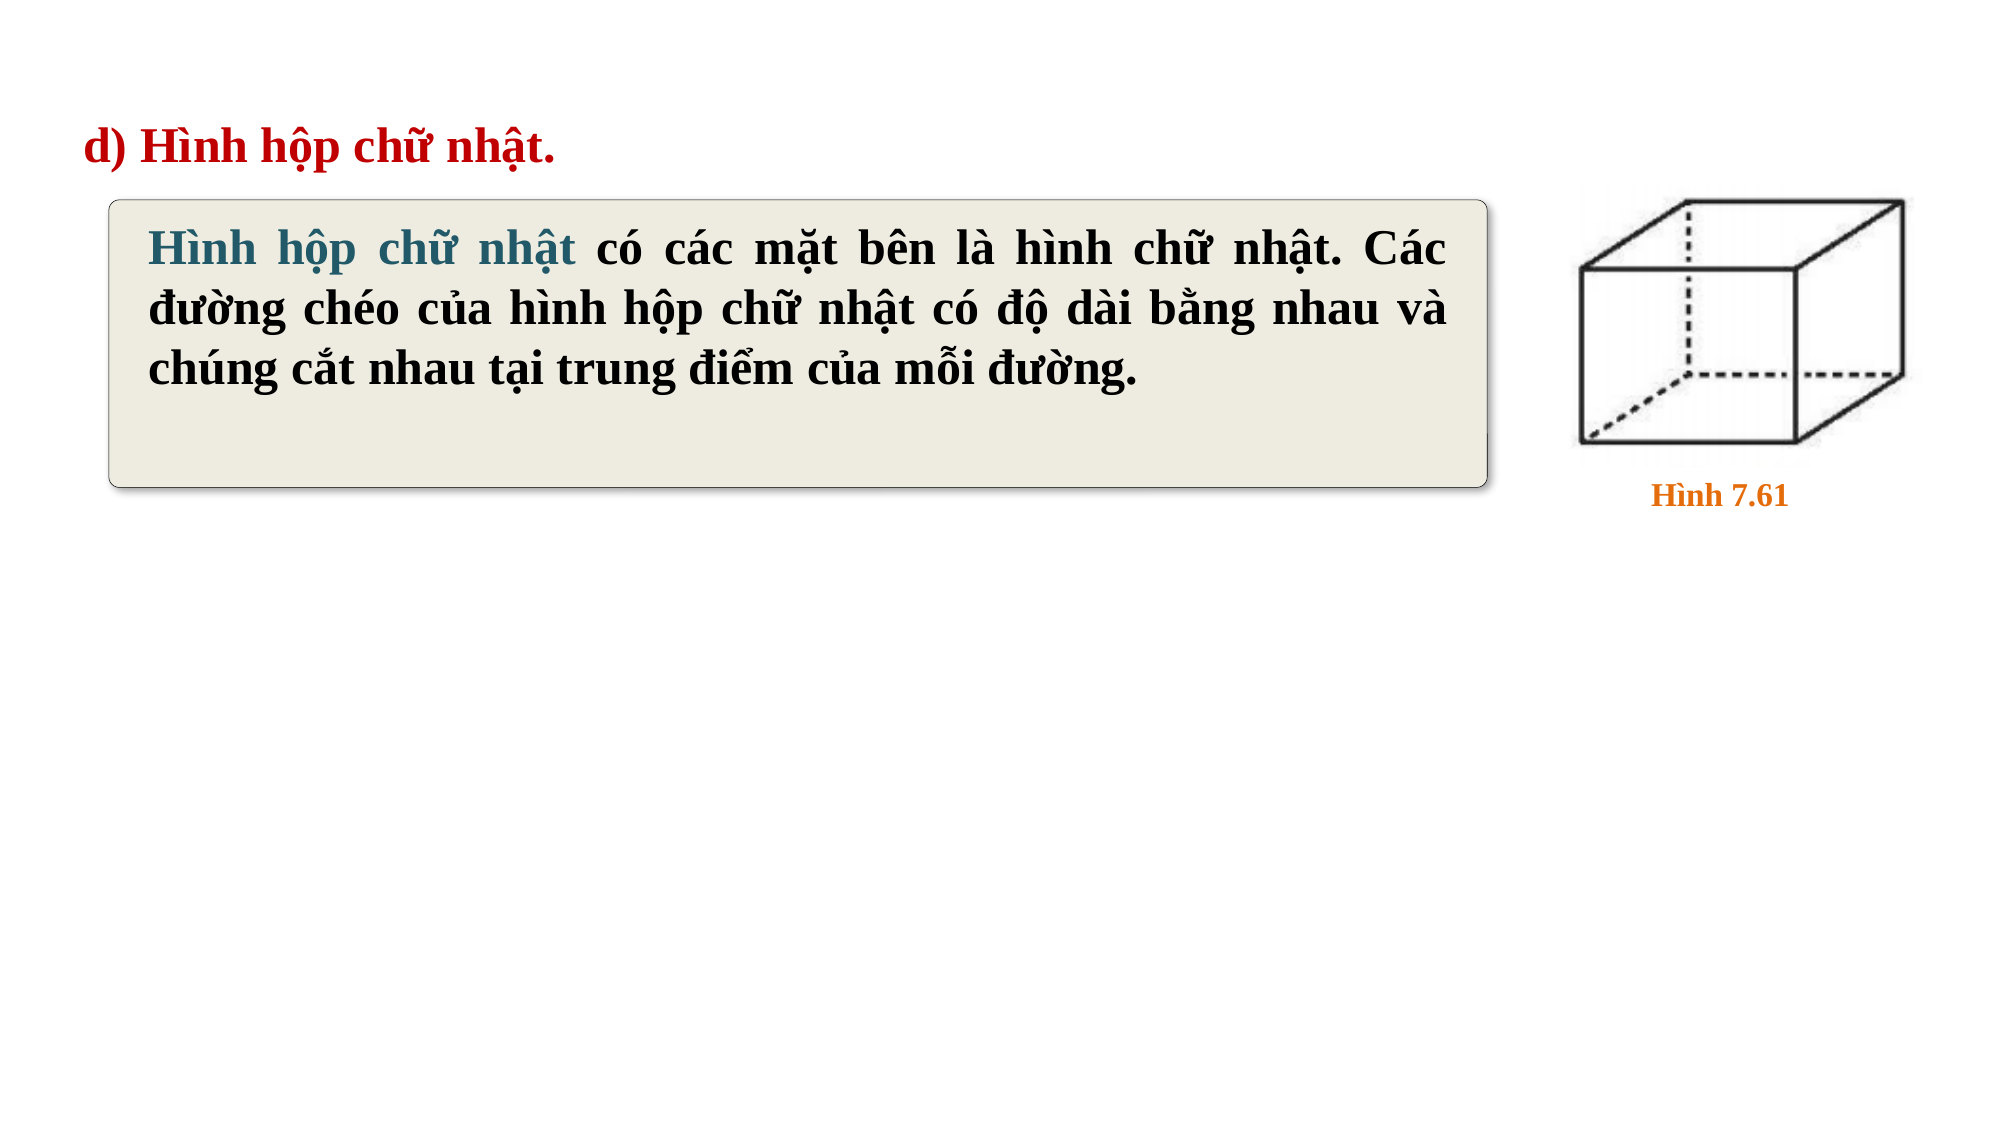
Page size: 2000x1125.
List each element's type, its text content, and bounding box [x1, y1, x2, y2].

text_box d) Hình hộp chữ nhật. [68, 104, 645, 180]
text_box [1561, 185, 1924, 522]
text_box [108, 199, 1488, 488]
